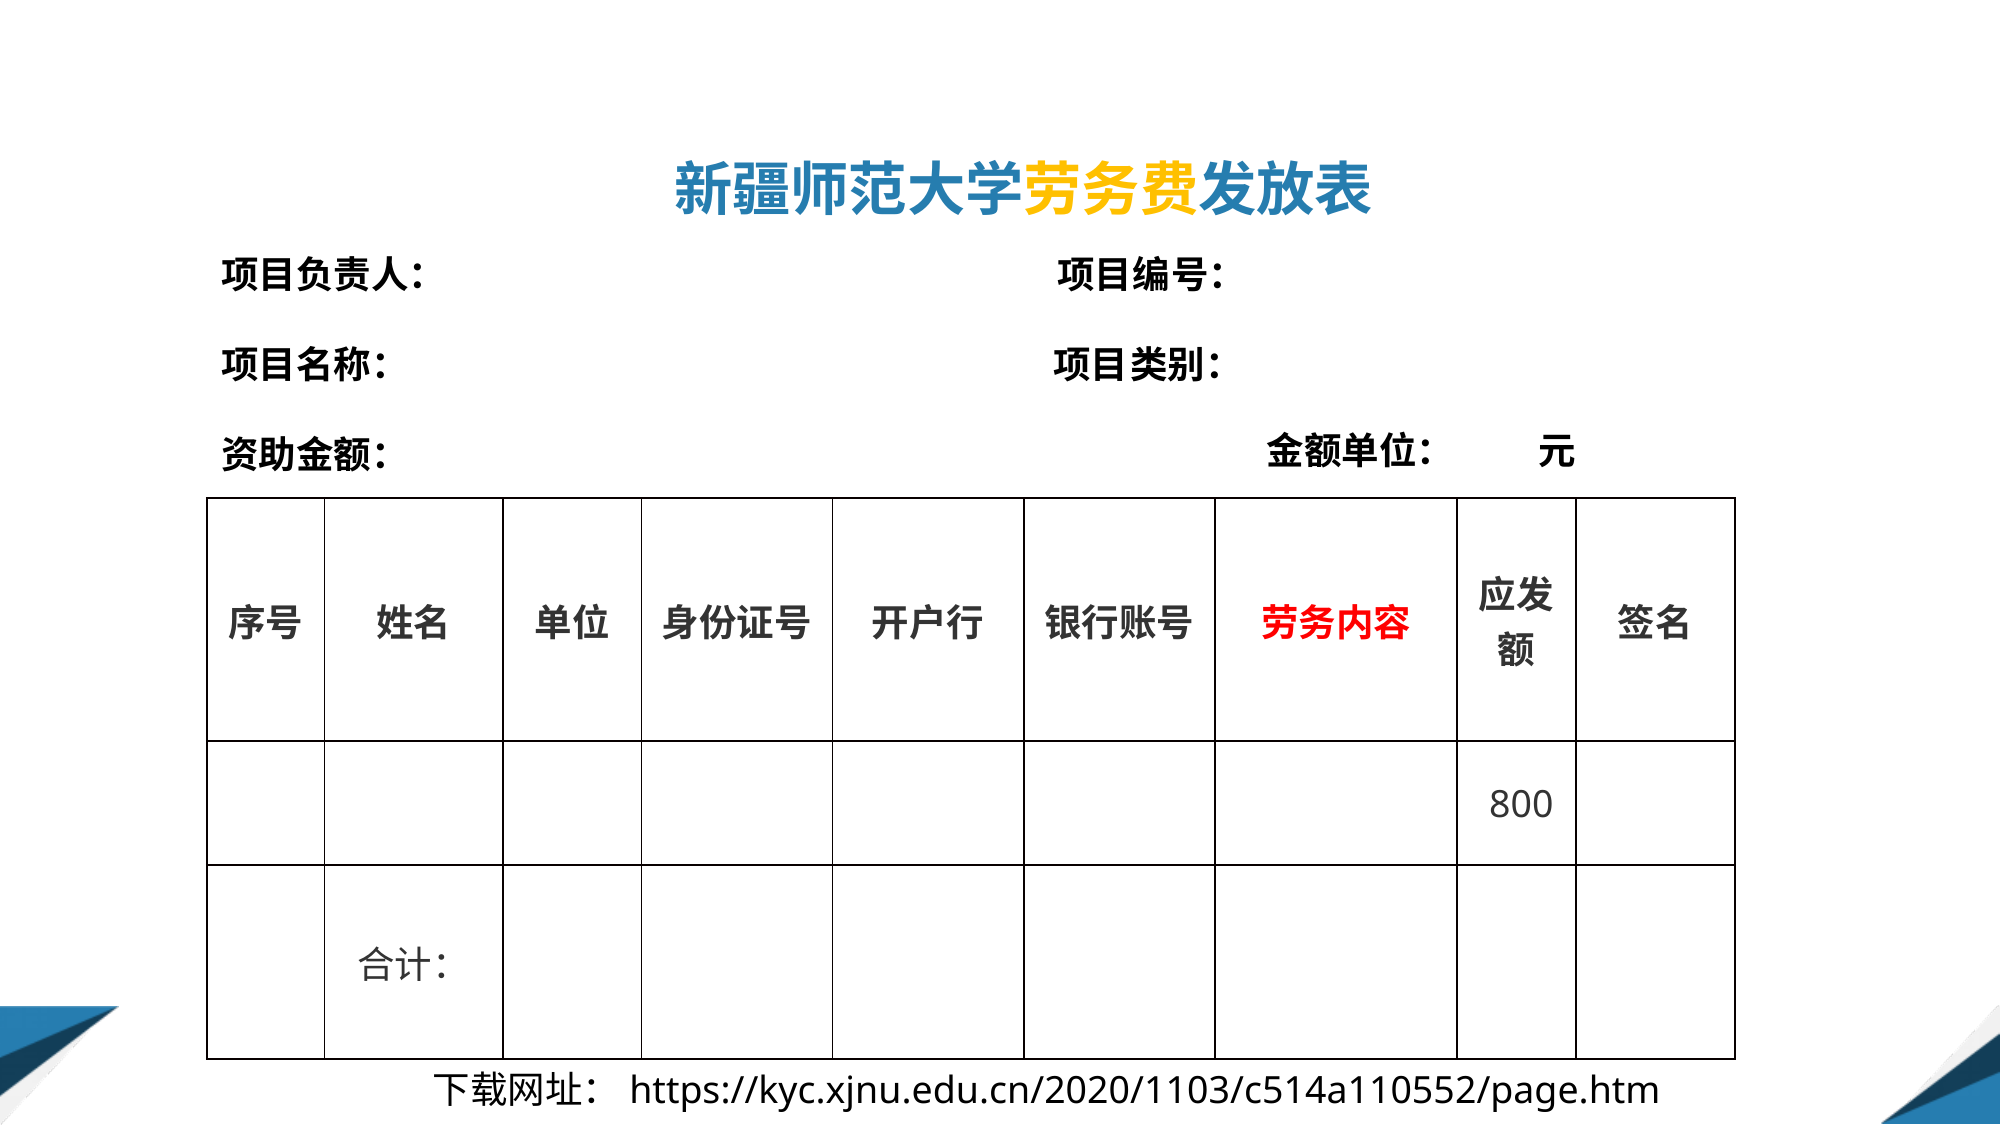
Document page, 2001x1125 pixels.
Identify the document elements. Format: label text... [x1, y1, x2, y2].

table_cell [504, 866, 641, 1058]
text_box 新疆师范大学劳务费发放表 [369, 145, 1678, 230]
table_cell [504, 742, 641, 864]
table_cell [833, 742, 1023, 864]
table_header 姓名 [325, 499, 502, 740]
table_cell [642, 866, 832, 1058]
picture [0, 1006, 119, 1125]
table_cell [1577, 742, 1734, 864]
table_cell [1025, 742, 1214, 864]
table_header 应发额 [1458, 499, 1575, 740]
table_cell 800 [1458, 742, 1575, 864]
table_cell [1577, 866, 1734, 1058]
table_cell [642, 742, 832, 864]
table_cell [1216, 866, 1456, 1058]
table_cell 合计： [325, 866, 502, 1058]
table_header 序号 [208, 499, 324, 740]
table_header 开户行 [833, 499, 1023, 740]
text_box 下载网址：https://kyc.xjnu.edu.cn/2020/1103/c514a110552/page.htm [418, 1058, 1677, 1119]
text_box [206, 243, 1859, 486]
table_header 签名 [1577, 499, 1734, 740]
table_cell [208, 742, 324, 864]
table_cell [325, 742, 502, 864]
table_header 身份证号 [642, 499, 832, 740]
table_header 银行账号 [1025, 499, 1214, 740]
table_header 单位 [504, 499, 641, 740]
table_cell [833, 866, 1023, 1058]
table_cell [1216, 742, 1456, 864]
table_header 劳务内容 [1216, 499, 1456, 740]
table_cell [1025, 866, 1214, 1058]
table_cell [1458, 866, 1575, 1058]
picture [1881, 1005, 2000, 1125]
table_cell [208, 866, 324, 1058]
